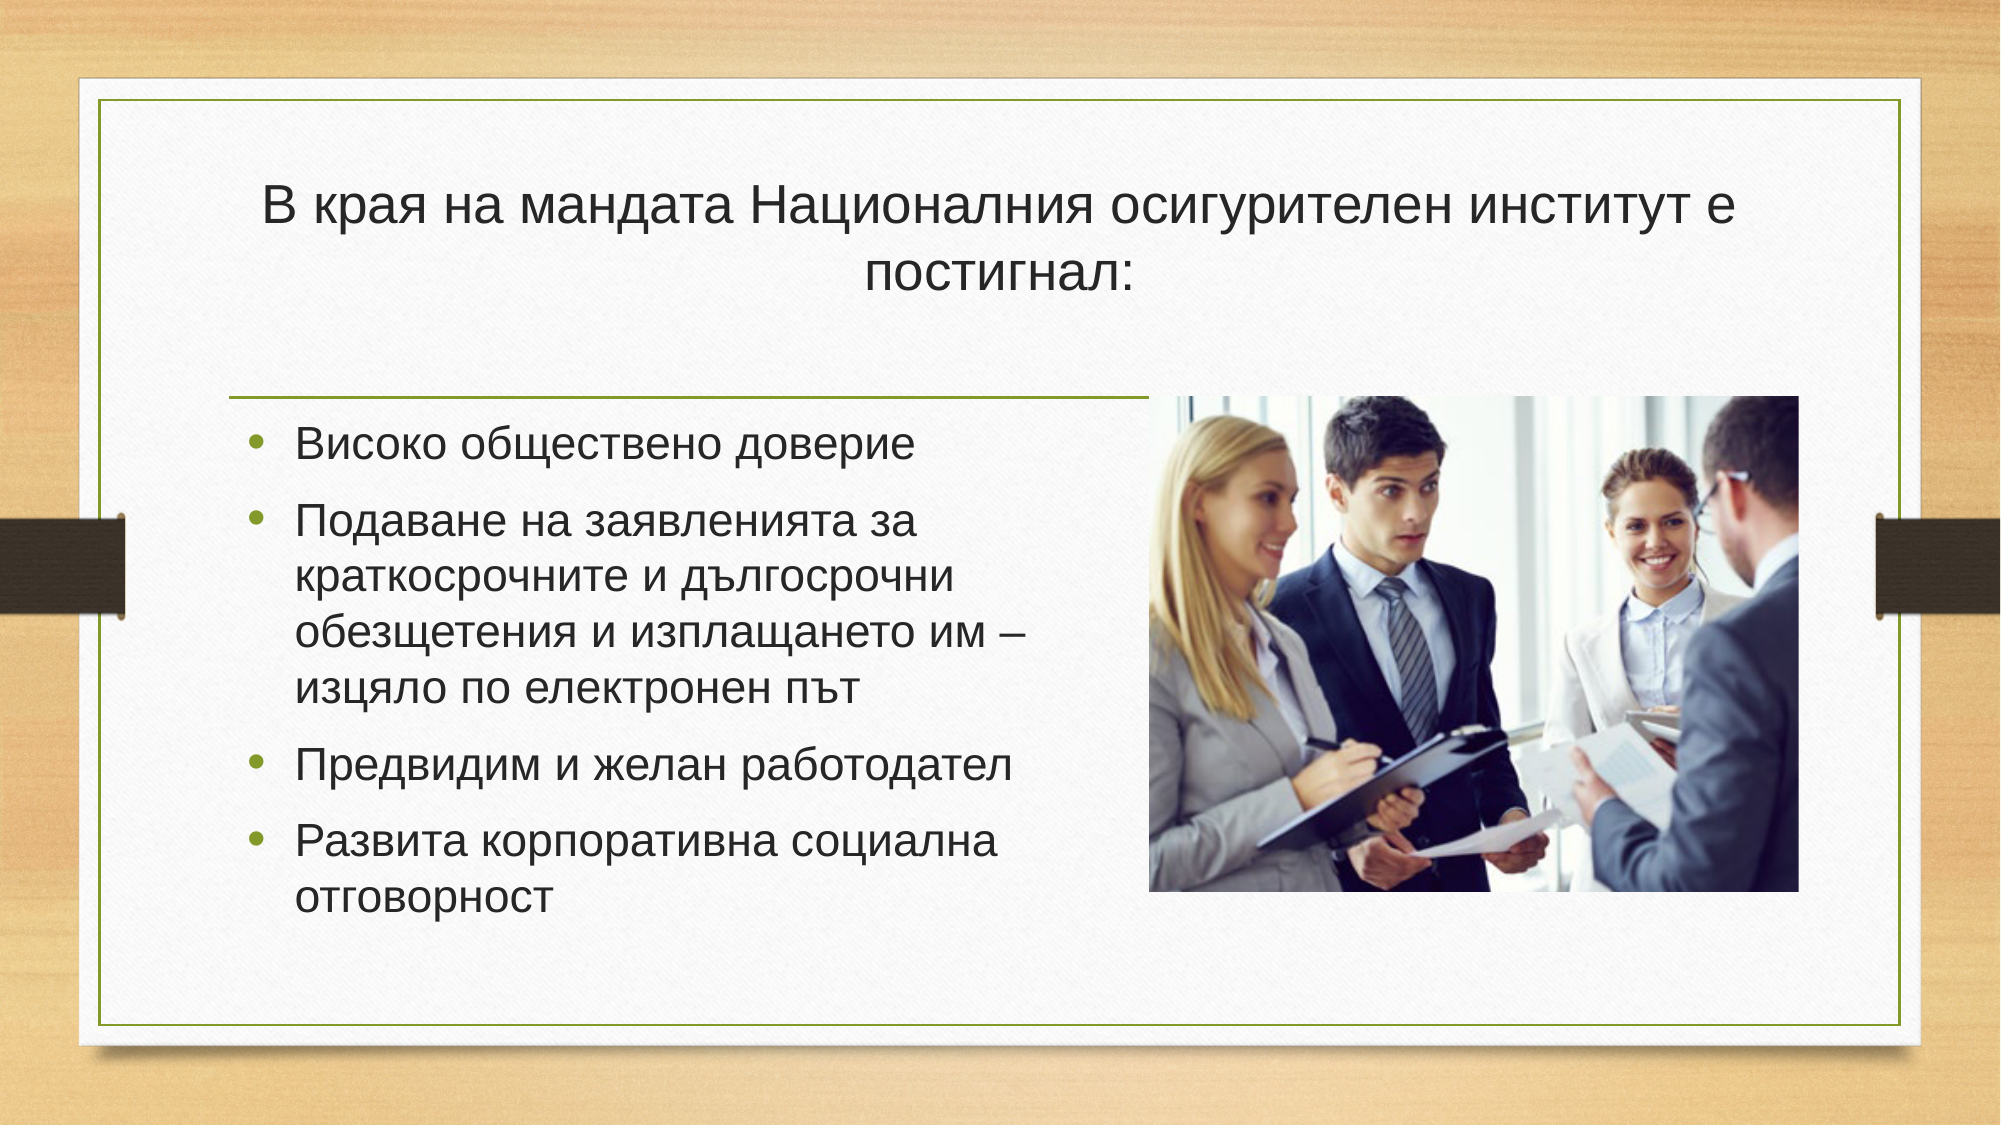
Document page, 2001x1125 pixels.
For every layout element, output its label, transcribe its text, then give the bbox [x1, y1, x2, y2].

title В края на мандата Националния осигурителен институт е постигнал: [212, 161, 1788, 375]
picture [0, 0, 2001, 1125]
list Високо обществено доверие Подаване на заявленията за краткосрочните и дългосрочни обезщетения и изплащането им – изцяло по електронен път Предвидим и желан работодател Развита корпоративна социална отговорност [232, 405, 1160, 934]
